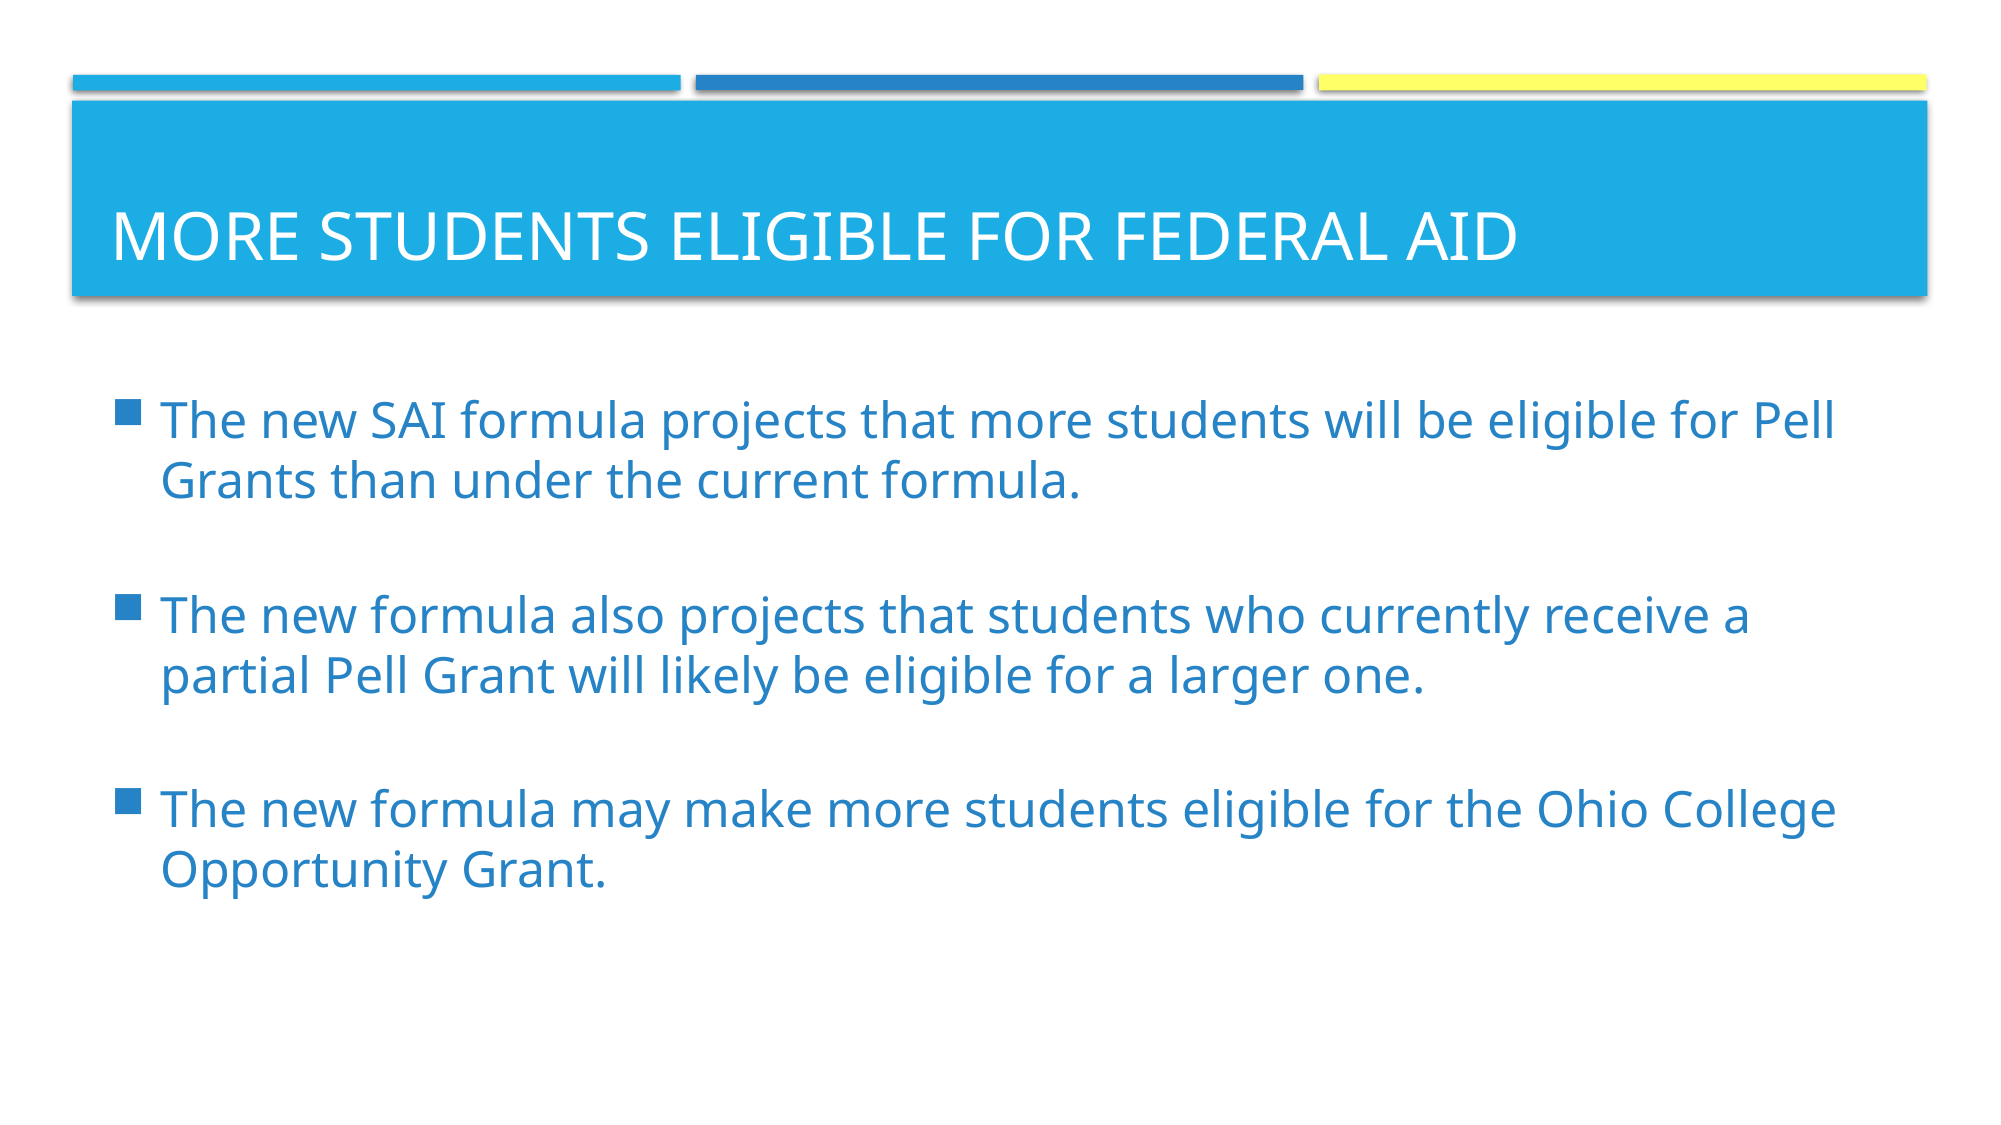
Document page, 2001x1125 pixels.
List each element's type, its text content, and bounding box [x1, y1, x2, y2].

list The new SAI formula projects that more students will be eligible for Pell Grants than under the current formula. The new formula also projects that students who currently receive a partial Pell Grant will likely be eligible for a larger one. The new formula may make more students eligible for the Ohio College Opportunity Grant. [95, 381, 1905, 985]
title More students eligible for federal aid [95, 115, 1905, 282]
